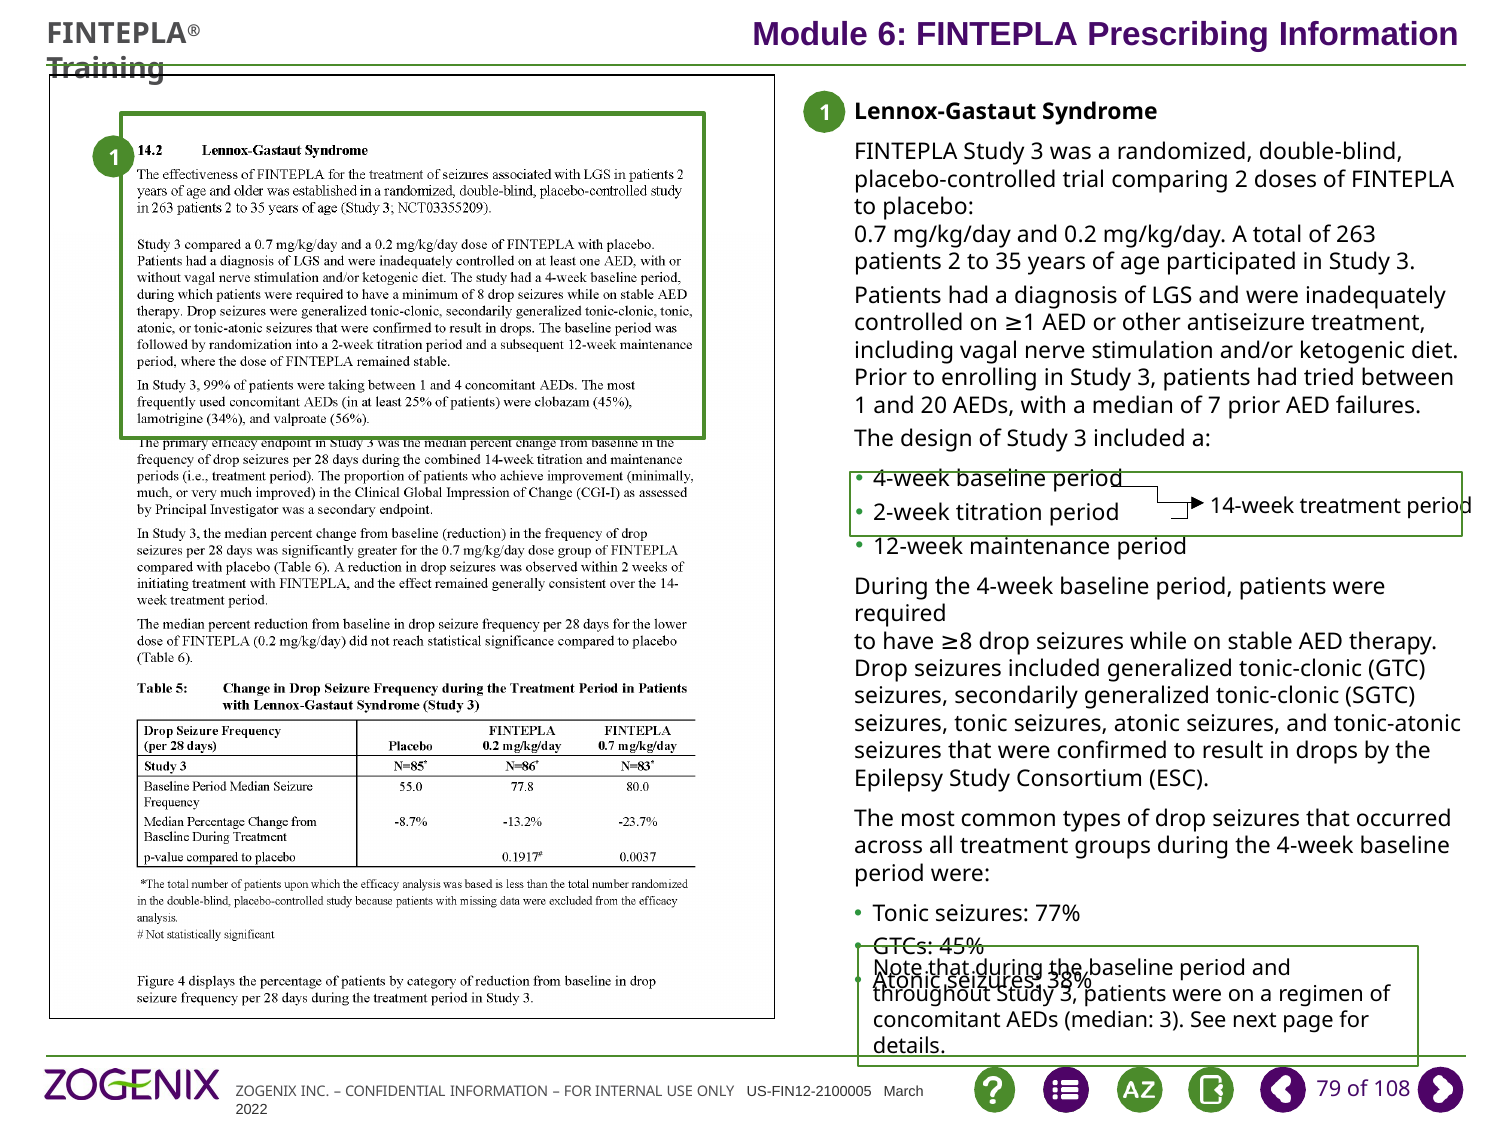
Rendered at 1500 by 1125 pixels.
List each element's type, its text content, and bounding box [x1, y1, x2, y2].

picture [1200, 1096, 1223, 1104]
slide_number 79 of 108 [1293, 1066, 1419, 1120]
picture [43, 1068, 220, 1100]
text_box [849, 472, 1463, 537]
picture [1433, 1096, 1453, 1103]
list Lennox-Gastaut Syndrome FINTEPLA Study 3 was a randomized, double-blind, placebo-controlled trial comparing 2 doses of FINTEPLA to placebo: 0.7 mg/kg/day and 0.2 mg/kg/day. A total of 263 patients 2 to 35 years of age participated in Study 3. Patients had a diagnosis of LGS and were inadequately controlled on ≥1 AED or other antiseizure treatment, including vagal nerve stimulation and/or ketogenic diet. Prior to enrolling in Study 3, patients had tried between 1 and 20 AEDs, with a median of 7 prior AED failures. The design of Study 3 included a: 4-week baseline period 2-week titration period 12-week maintenance period During the 4-week baseline period, patients were required to have ≥8 drop seizures while on stable AED therapy. Drop seizures included generalized tonic-clonic (GTC) seizures, secondarily generalized tonic-clonic (SGTC) seizures, tonic seizures, atonic seizures, and tonic-atonic seizures that were confirmed to result in drops by the Epilepsy Study Consortium (ESC). The most common types of drop seizures that occurred across all treatment groups during the 4-week baseline period were: Tonic seizures: 77% GTCs: 45% Atonic seizures: 38% [854, 89, 1467, 491]
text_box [1111, 486, 1204, 519]
picture [983, 1096, 1002, 1104]
picture [53, 123, 779, 1013]
list Lennox-Gastaut Syndrome FINTEPLA Study 3 was a randomized, double-blind, placebo-controlled trial comparing 2 doses of FINTEPLA to placebo: 0.7 mg/kg/day and 0.2 mg/kg/day. A total of 263 patients 2 to 35 years of age participated in Study 3. Patients had a diagnosis of LGS and were inadequately controlled on ≥1 AED or other antiseizure treatment, including vagal nerve stimulation and/or ketogenic diet. Prior to enrolling in Study 3, patients had tried between 1 and 20 AEDs, with a median of 7 prior AED failures. The design of Study 3 included a: 4-week baseline period 2-week titration period 12-week maintenance period During the 4-week baseline period, patients were required to have ≥8 drop seizures while on stable AED therapy. Drop seizures included generalized tonic-clonic (GTC) seizures, secondarily generalized tonic-clonic (SGTC) seizures, tonic seizures, atonic seizures, and tonic-atonic seizures that were confirmed to result in drops by the Epilepsy Study Consortium (ESC). The most common types of drop seizures that occurred across all treatment groups during the 4-week baseline period were: Tonic seizures: 77% GTCs: 45% Atonic seizures: 38% [854, 519, 1467, 1096]
text_box 14-week treatment period [1463, 491, 1481, 519]
picture [1271, 1096, 1291, 1103]
text_box Note that during the baseline period and throughout Study 3, patients were on a regimen of concomitant AEDs (median: 3). See next page for details. [858, 946, 1419, 1066]
text_box [49, 74, 775, 1020]
